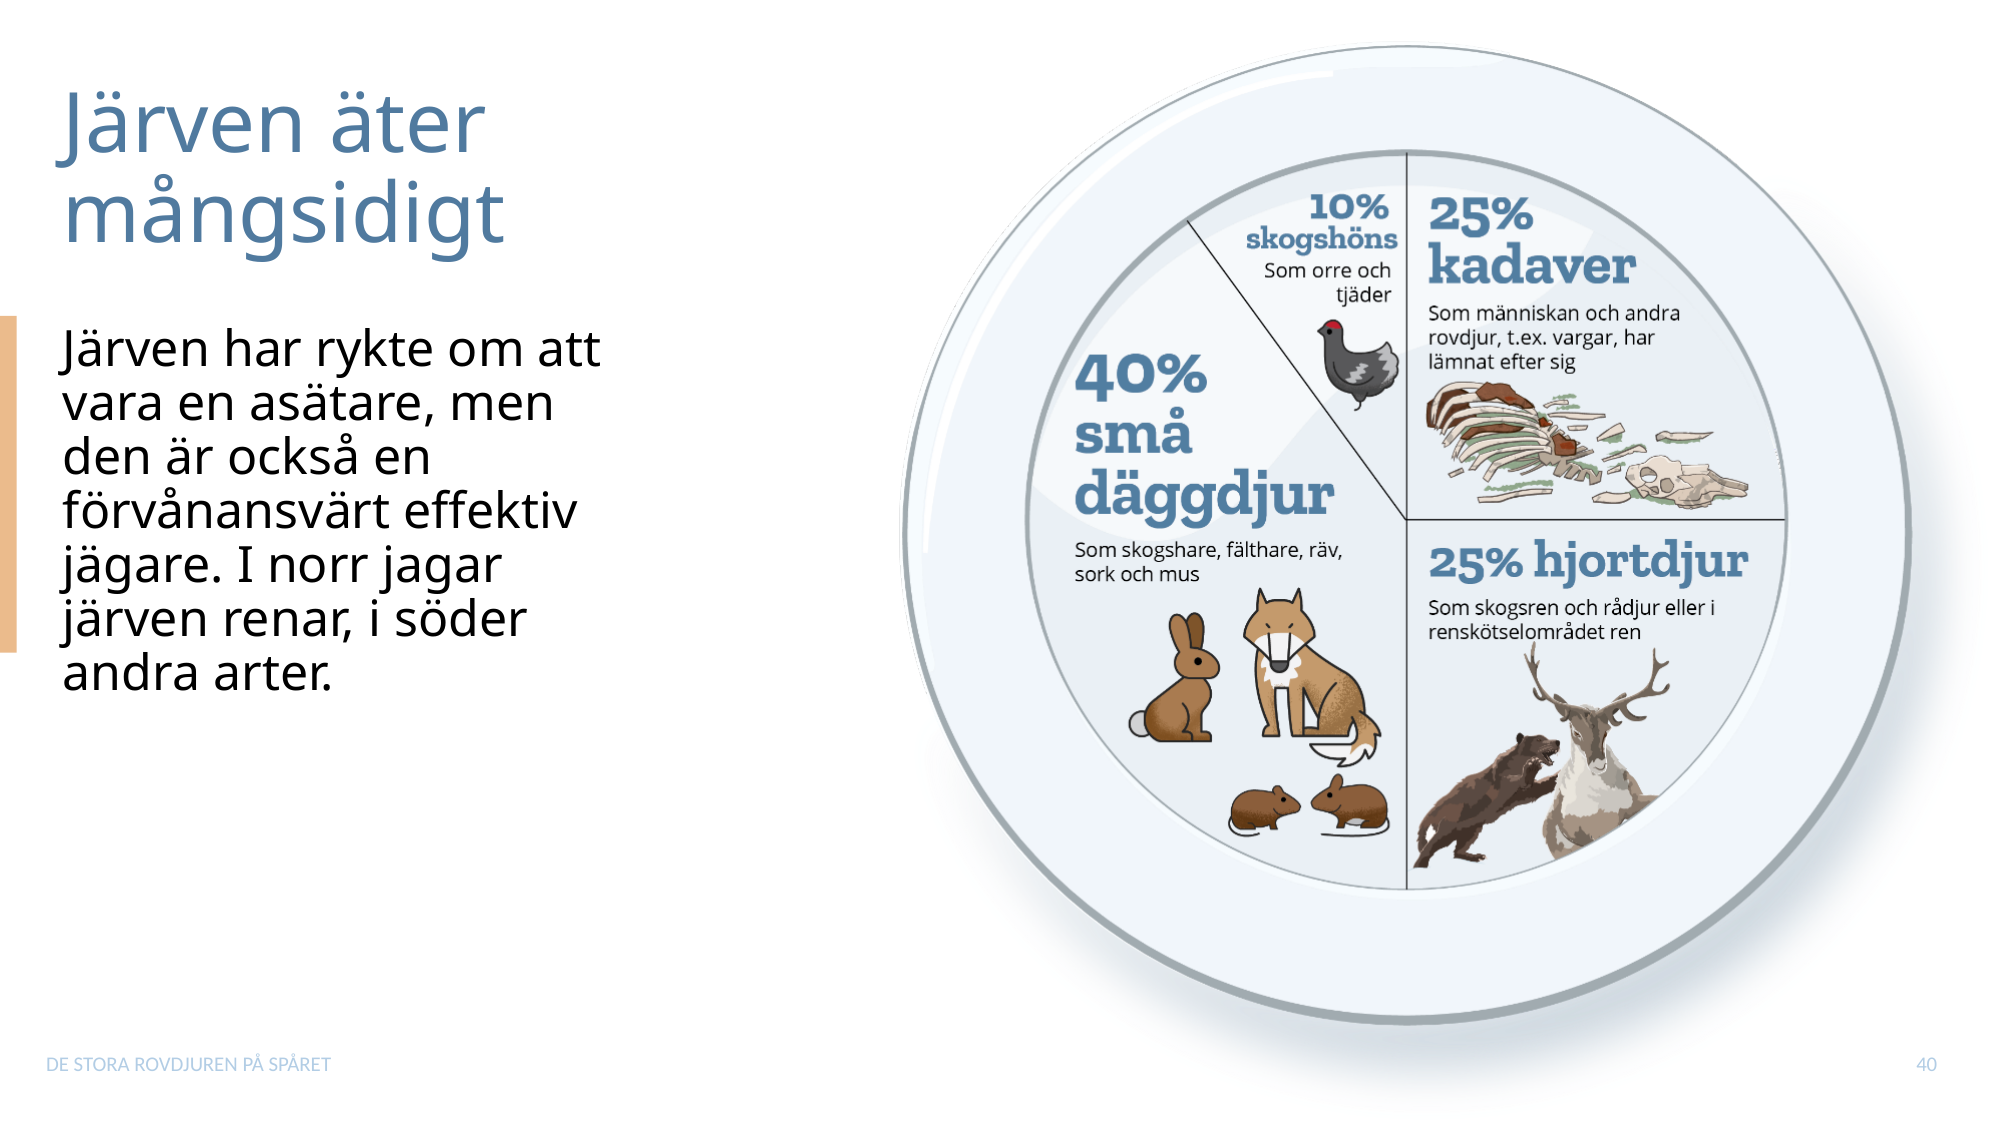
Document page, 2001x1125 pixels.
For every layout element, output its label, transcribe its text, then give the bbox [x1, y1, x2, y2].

picture [861, 22, 2000, 1125]
list Järven har rykte om att vara en asätare, men den är också en förvånansvärt effektiv jägare. I norr jagar järven renar, i söder andra arter. [47, 315, 639, 1030]
text_box [0, 315, 18, 654]
footer DE STORA ROVDJUREN PÅ SPÅRET [31, 1042, 707, 1103]
title Järven äter mångsidigt [47, 59, 861, 281]
